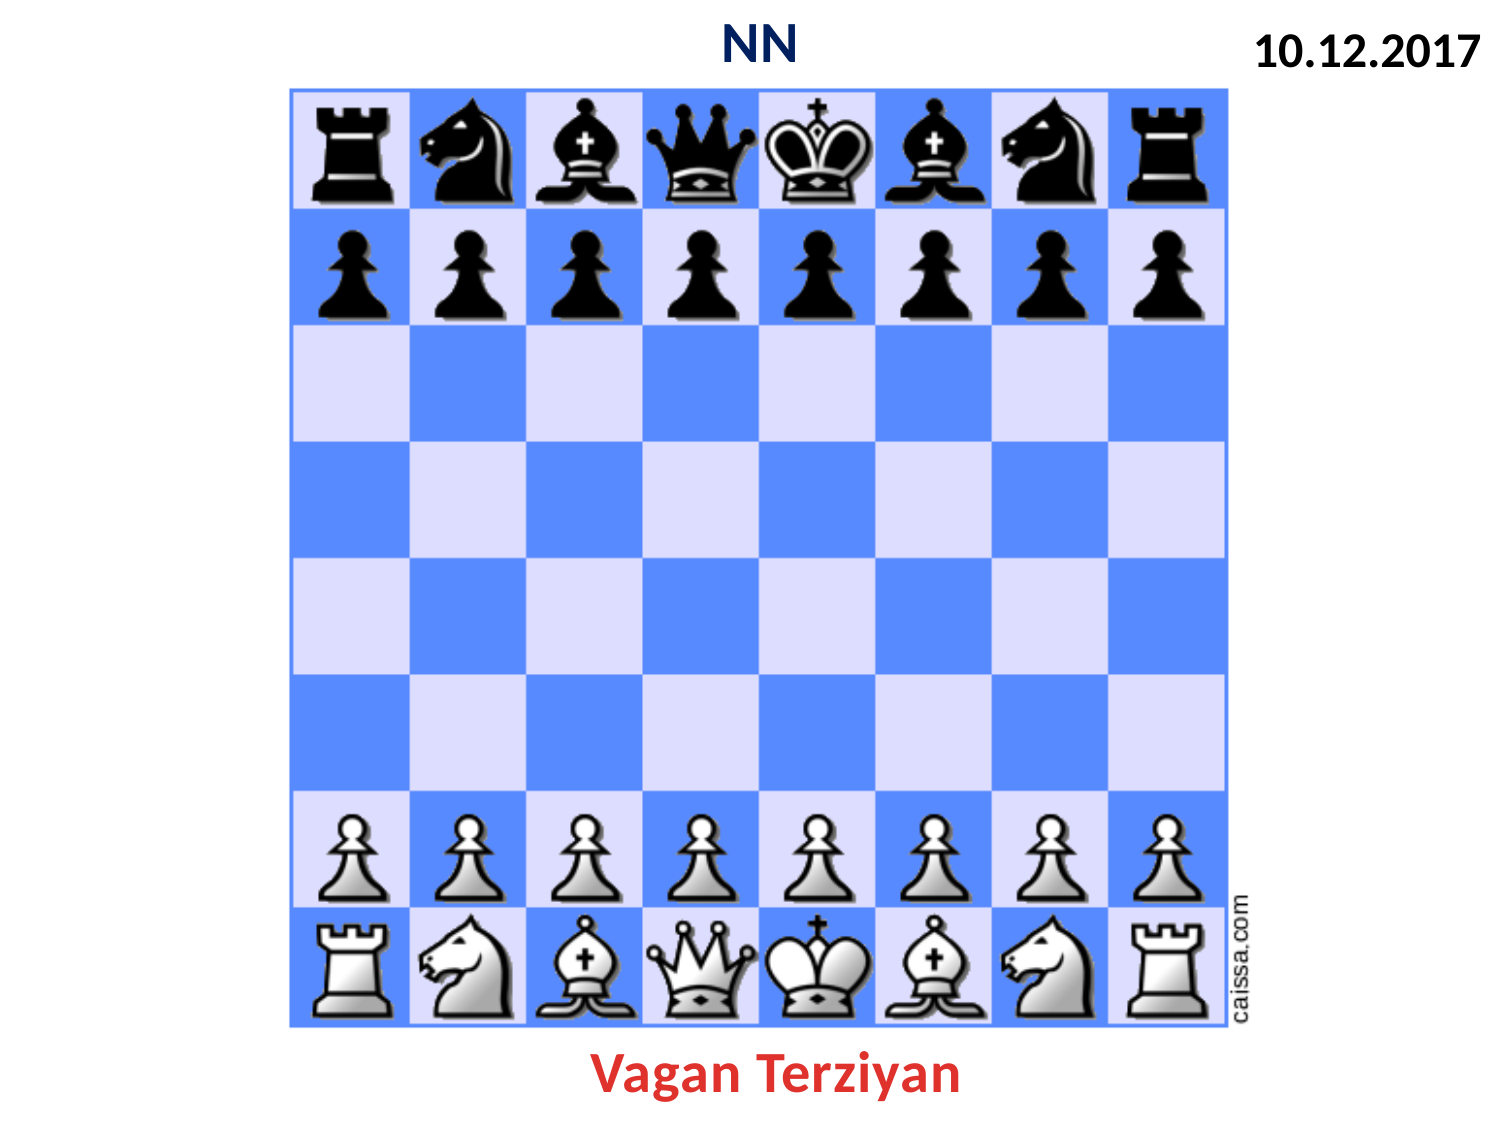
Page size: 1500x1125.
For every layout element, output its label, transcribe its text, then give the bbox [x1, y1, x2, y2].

text_box 10.12.2017 [1238, 10, 1497, 85]
text_box Vagan Terziyan [575, 1040, 978, 1112]
picture [285, 85, 1256, 1032]
text_box NN [706, 0, 814, 82]
